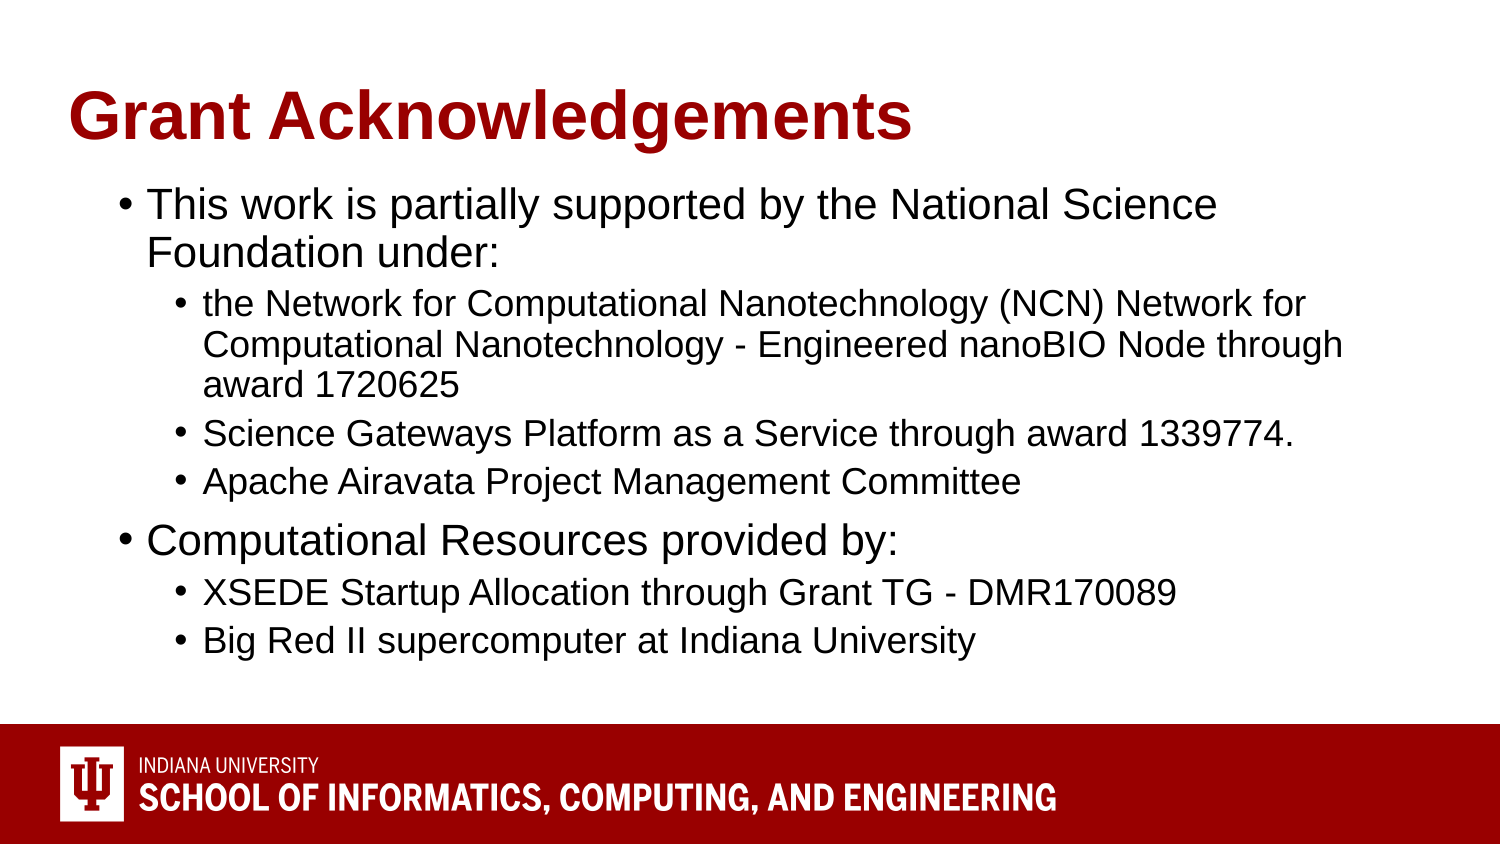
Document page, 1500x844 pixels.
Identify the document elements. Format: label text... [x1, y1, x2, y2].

title Grant Acknowledgements [53, 35, 1347, 199]
list This work is partially supported by the National Science Foundation under: the Network for Computational Nanotechnology (NCN) Network for Computational Nanotechnology - Engineered nanoBIO Node through award 1720625 Science Gateways Platform as a Service through award 1339774. Apache Airavata Project Management Committee Computational Resources provided by: XSEDE Startup Allocation through Grant TG - DMR170089 Big Red II supercomputer at Indiana University [103, 174, 1397, 700]
picture [0, 724, 1500, 844]
